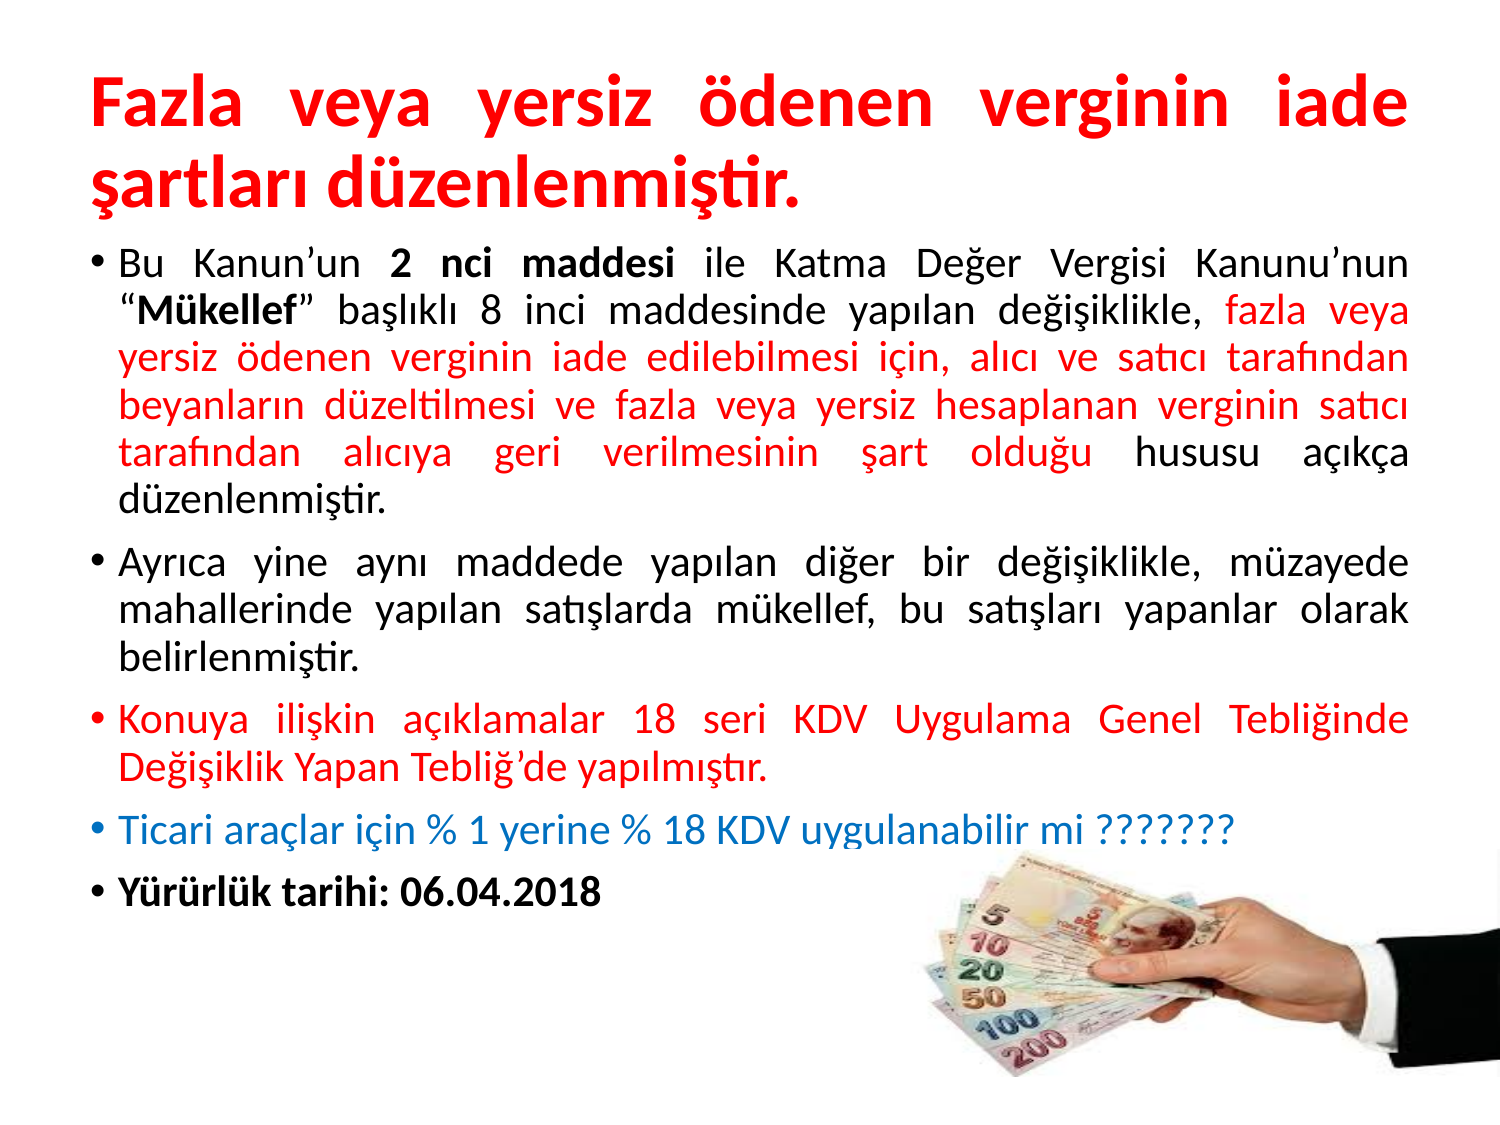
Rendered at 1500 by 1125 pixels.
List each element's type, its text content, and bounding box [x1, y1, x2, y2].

list Fazla veya yersiz ödenen verginin iade şartları düzenlenmiştir. Bu Kanun’un 2 nci maddesi ile Katma Değer Vergisi Kanunu’nun “Mükellef” başlıklı 8 inci maddesinde yapılan değişiklikle, fazla veya yersiz ödenen verginin iade edilebilmesi için, alıcı ve satıcı tarafından beyanların düzeltilmesi ve fazla veya yersiz hesaplanan verginin satıcı tarafından alıcıya geri verilmesinin şart olduğu hususu açıkça düzenlenmiştir. Ayrıca yine aynı maddede yapılan diğer bir değişiklikle, müzayede mahallerinde yapılan satışlarda mükellef, bu satışları yapanlar olarak belirlenmiştir. Konuya ilişkin açıklamalar 18 seri KDV Uygulama Genel Tebliğinde Değişiklik Yapan Tebliğ’de yapılmıştır. Ticari araçlar için % 1 yerine % 18 KDV uygulanabilir mi ??????? Yürürlük tarihi: 06.04.2018 [75, 54, 1425, 1005]
picture [824, 849, 1500, 1077]
